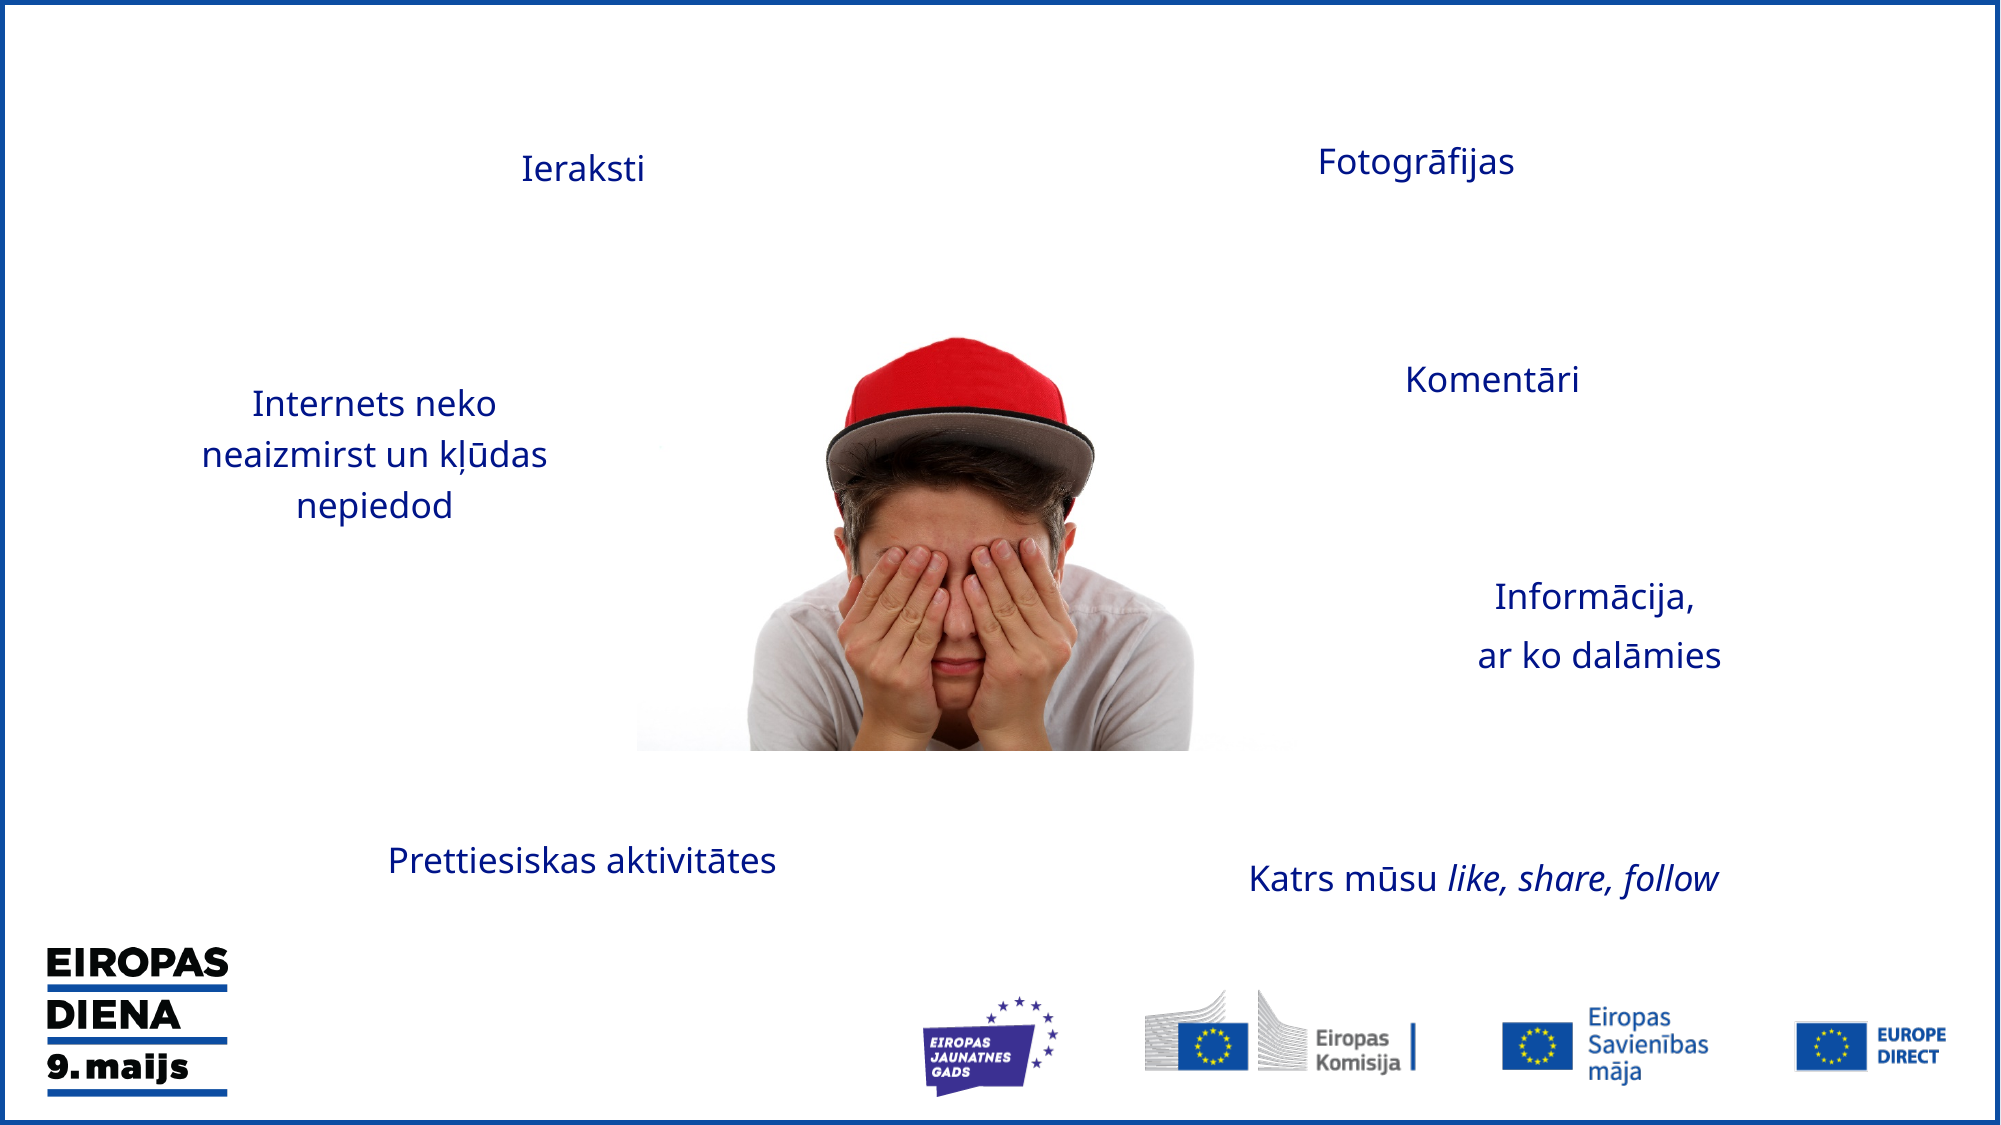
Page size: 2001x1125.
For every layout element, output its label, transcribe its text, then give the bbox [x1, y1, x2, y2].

picture [637, 309, 1299, 751]
text_box Ieraksti [326, 130, 841, 249]
text_box Fotogrāfijas [1159, 122, 1674, 241]
picture [47, 947, 228, 1097]
list Internets neko neaizmirst un kļūdas nepiedod [171, 364, 578, 1022]
text_box Komentāri [1299, 341, 1750, 460]
picture [923, 989, 1946, 1097]
text_box Katrs mūsu like, share, follow [1102, 839, 1865, 946]
text_box Prettiesiskas aktivitātes [285, 821, 880, 964]
text_box Informācija, ar ko dalāmies [1366, 558, 1834, 716]
